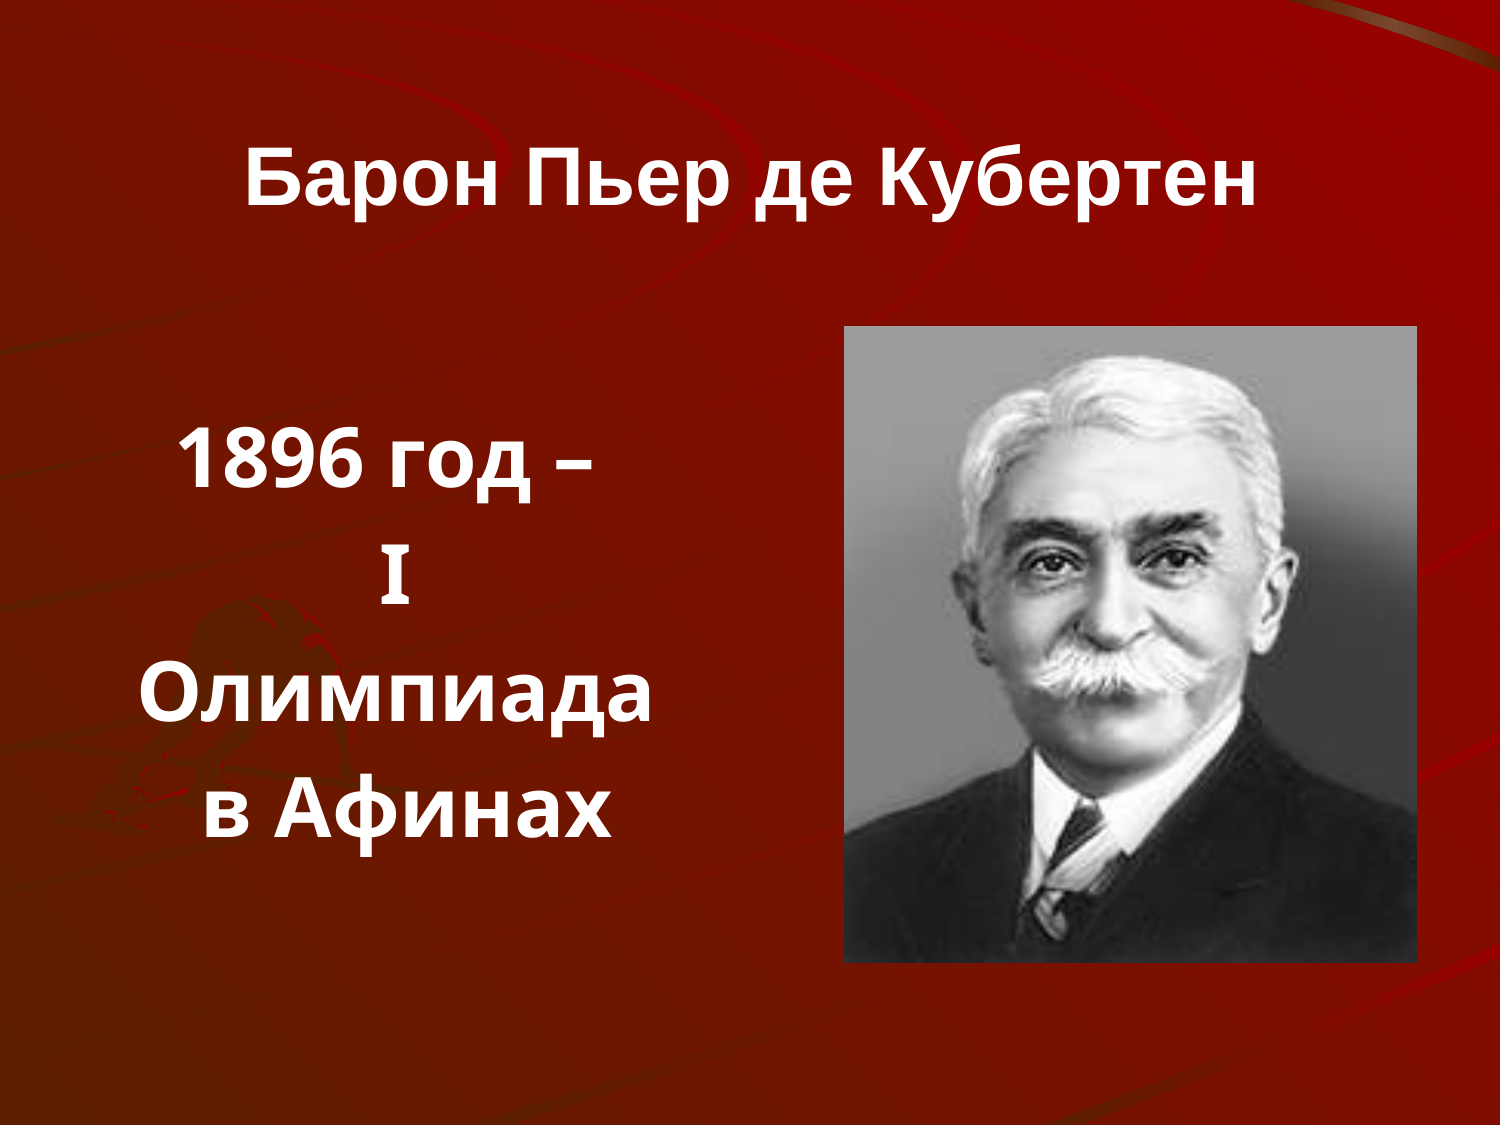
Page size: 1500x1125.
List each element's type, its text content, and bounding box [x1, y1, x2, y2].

title Барон Пьер де Кубертен [76, 77, 1428, 266]
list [844, 326, 1417, 963]
list 1896 год – I Олимпиада в Афинах [64, 396, 728, 1077]
